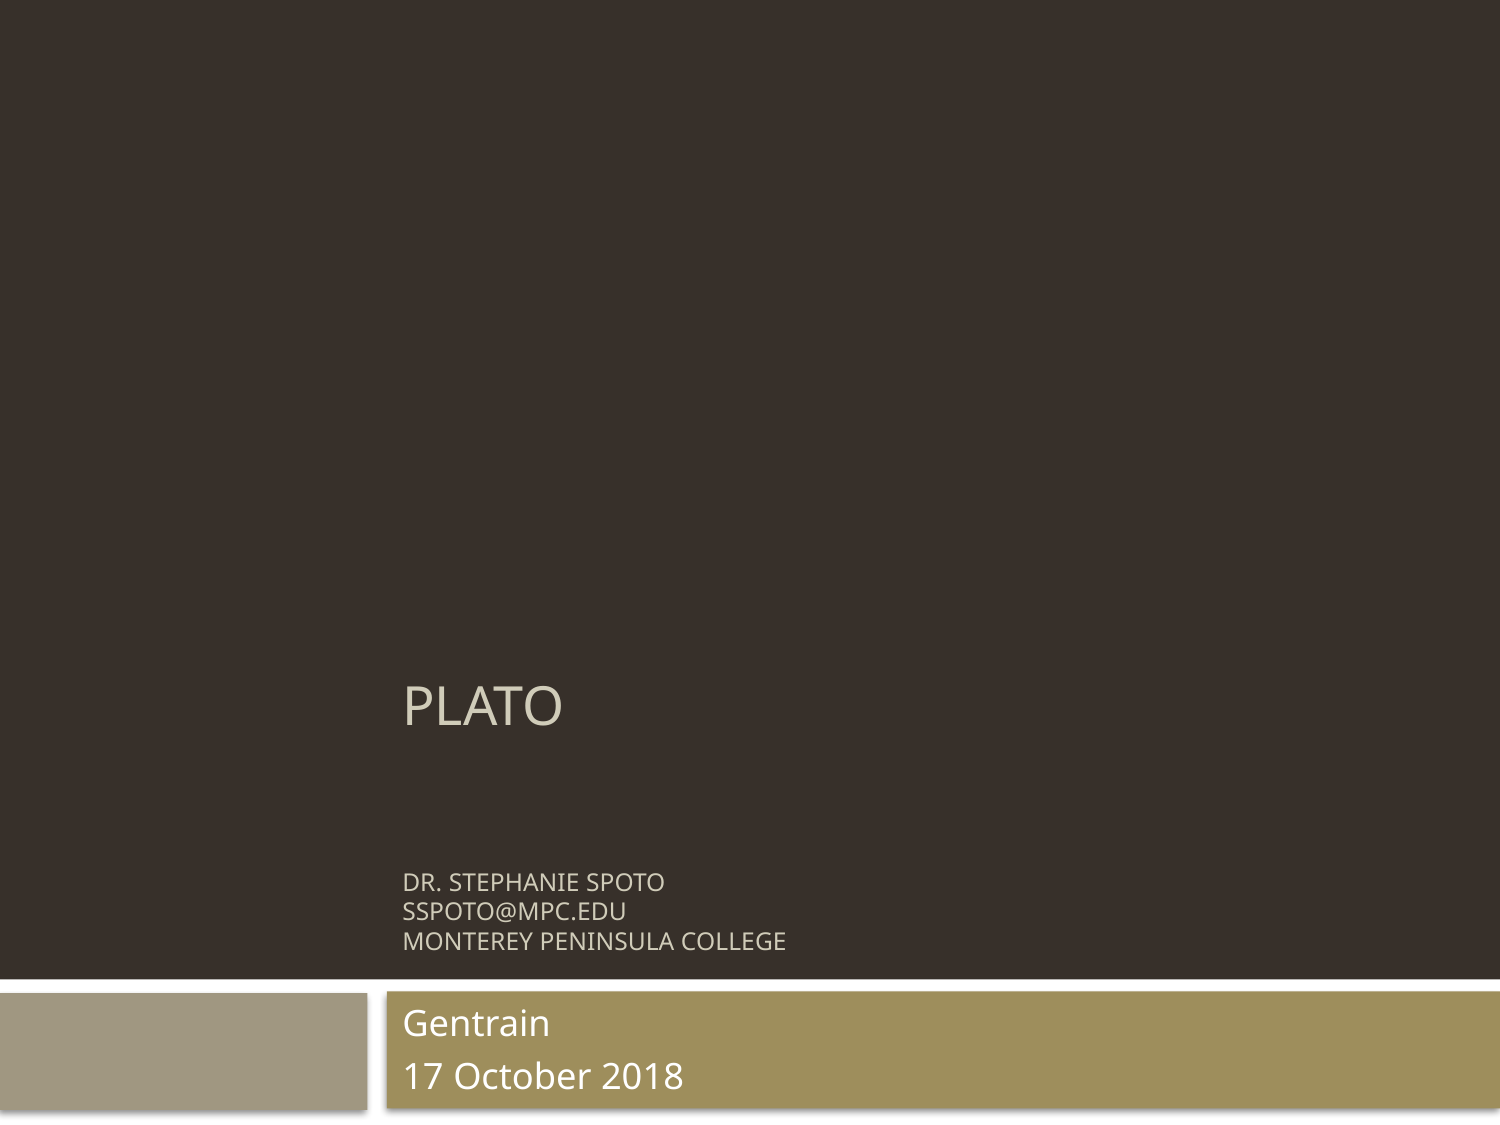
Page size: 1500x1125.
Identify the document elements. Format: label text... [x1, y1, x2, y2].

subtitle Gentrain 17 October 2018 [387, 992, 1488, 1105]
title Plato Dr. Stephanie Spoto sspoto@mpc.edu Monterey Peninsula College [387, 662, 1450, 963]
